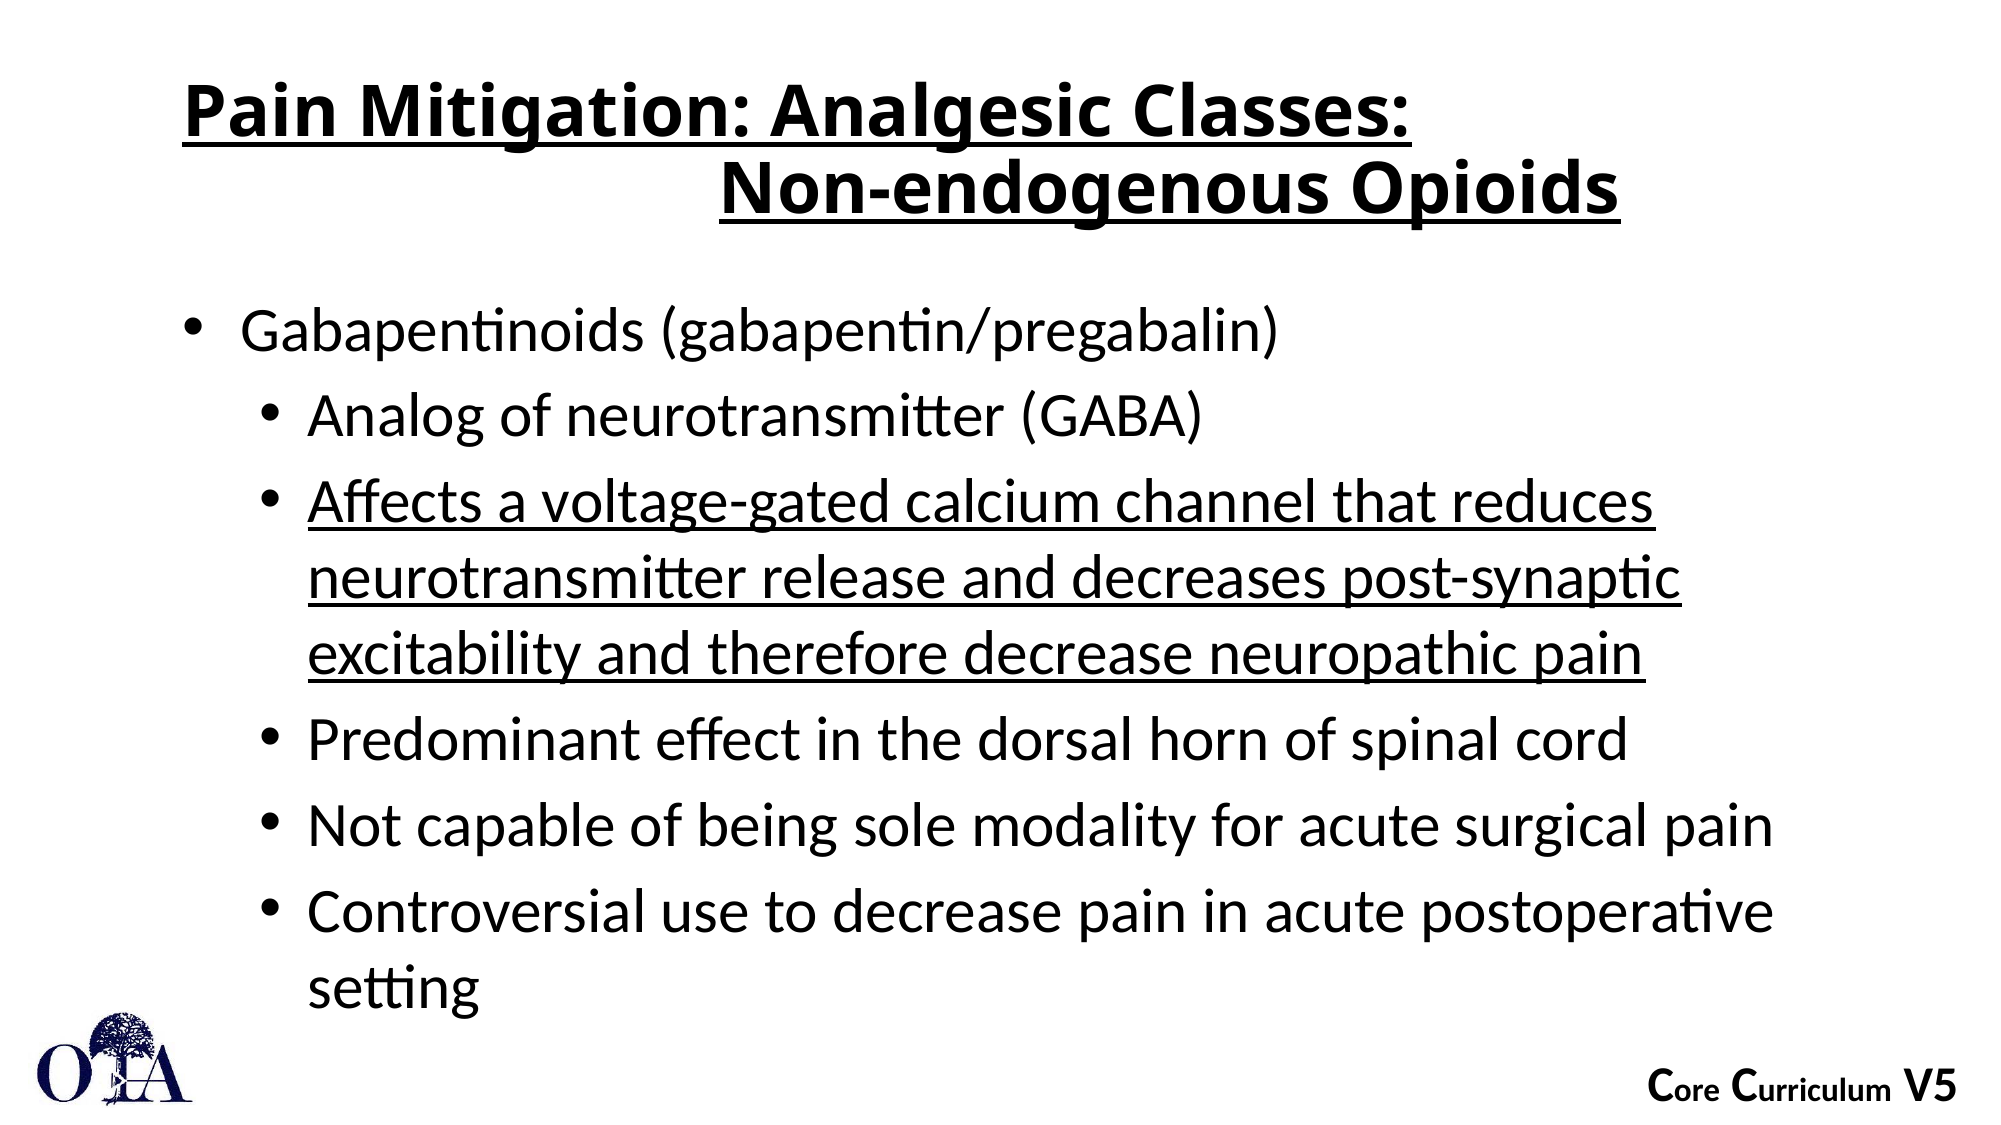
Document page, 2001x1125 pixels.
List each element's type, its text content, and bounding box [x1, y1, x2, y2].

title Pain Mitigation: Analgesic Classes: Non-endogenous Opioids [167, 16, 1718, 237]
picture [28, 1010, 200, 1108]
list Gabapentinoids (gabapentin/pregabalin) Analog of neurotransmitter (GABA) Affects a voltage-gated calcium channel that reduces neurotransmitter release and decreases post-synaptic excitability and therefore decrease neuropathic pain Predominant effect in the dorsal horn of spinal cord Not capable of being sole modality for acute surgical pain Controversial use to decrease pain in acute postoperative setting [167, 280, 1810, 1040]
